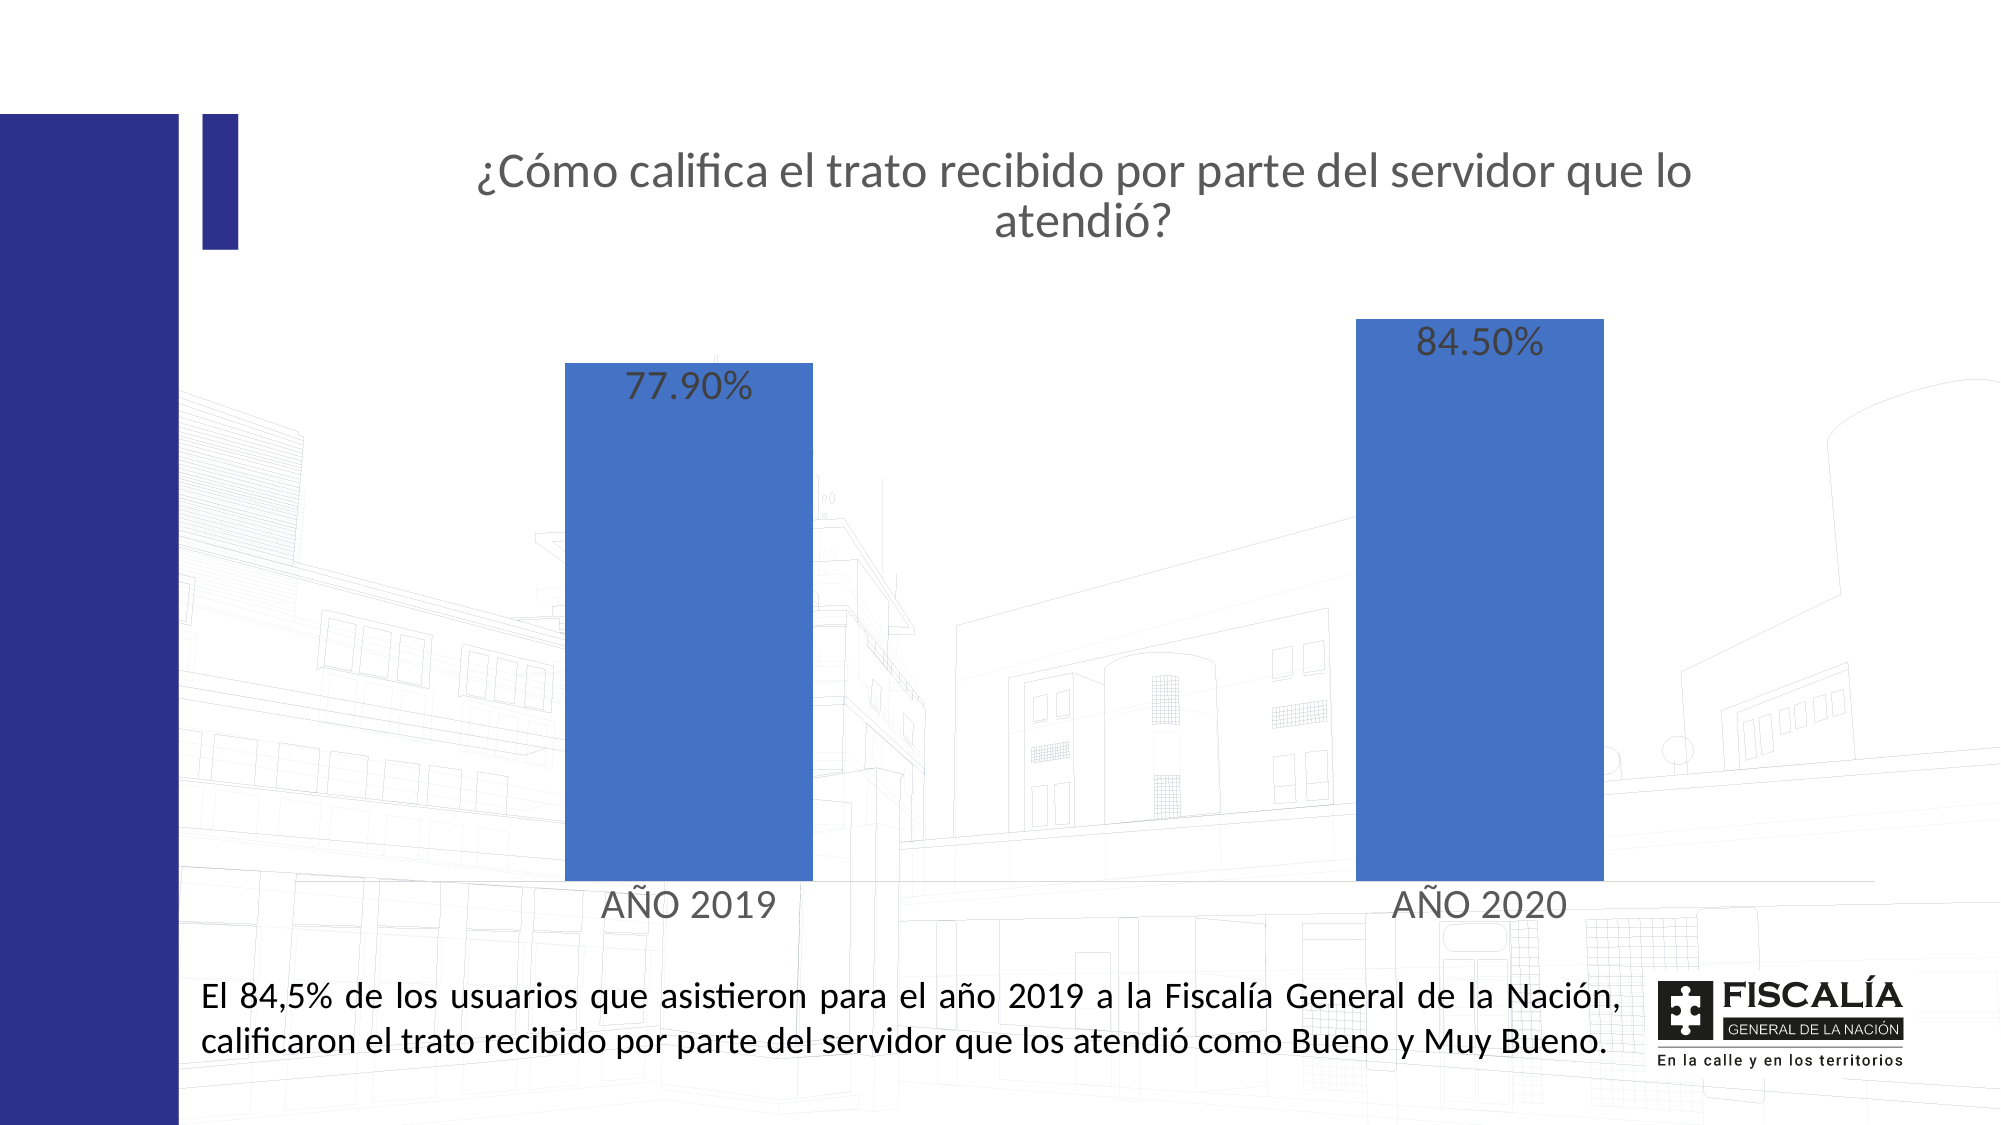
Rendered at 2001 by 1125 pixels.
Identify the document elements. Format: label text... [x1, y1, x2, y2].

picture [0, 0, 2001, 1125]
chart [260, 110, 1909, 947]
text_box El 84,5% de los usuarios que asistieron para el año 2019 a la Fiscalía General de la Nación, calificaron el trato recibido por parte del servidor que los atendió como Bueno y Muy Bueno. [186, 963, 1650, 1069]
